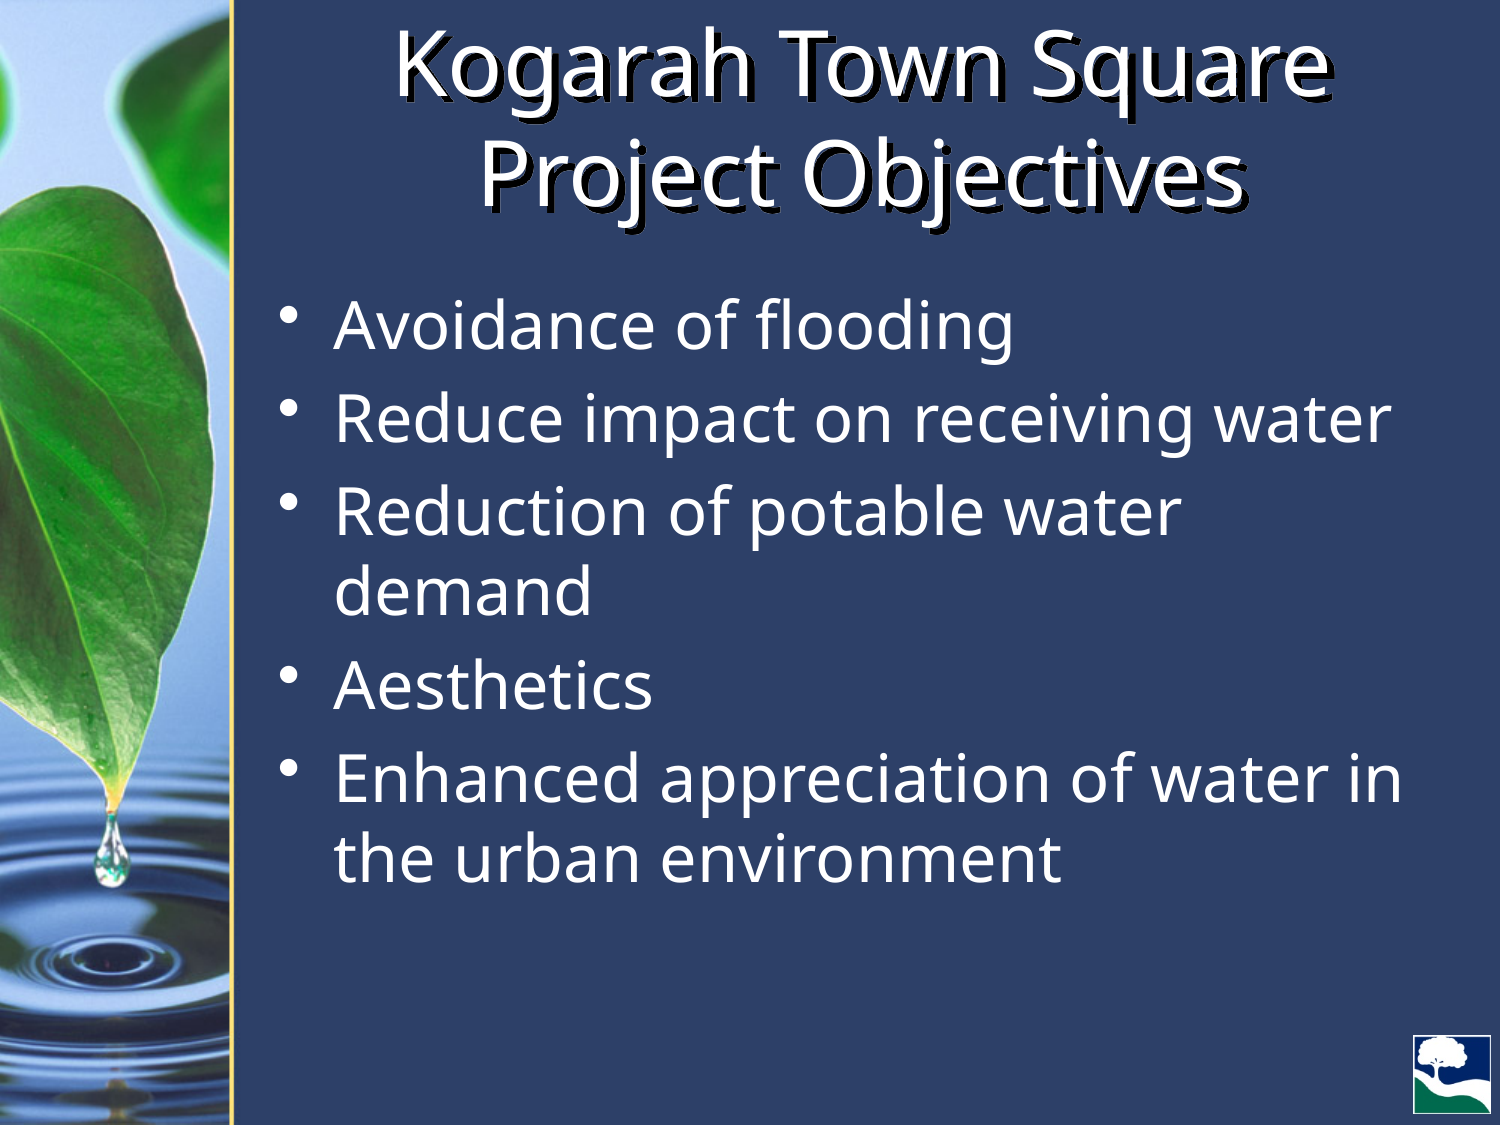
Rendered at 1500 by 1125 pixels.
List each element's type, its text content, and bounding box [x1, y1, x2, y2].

picture [0, 0, 1500, 1125]
title Kogarah Town Square Project Objectives [261, 20, 1463, 209]
list Avoidance of flooding Reduce impact on receiving water Reduction of potable water demand Aesthetics Enhanced appreciation of water in the urban environment [262, 274, 1463, 1001]
